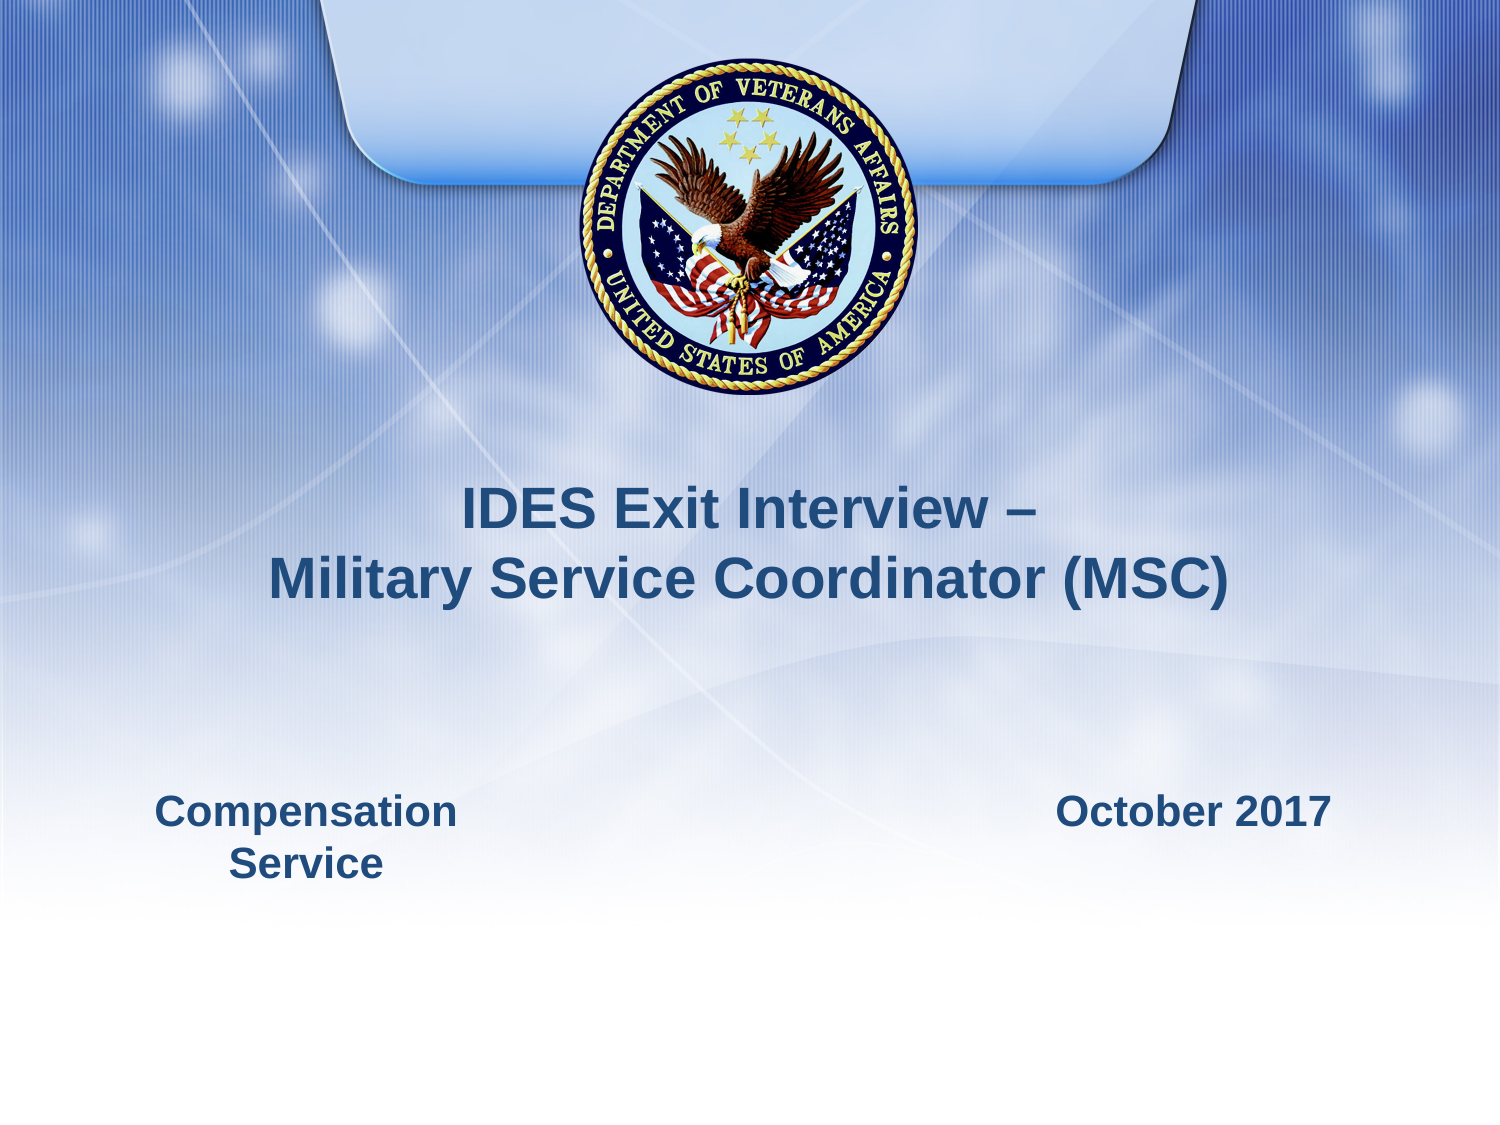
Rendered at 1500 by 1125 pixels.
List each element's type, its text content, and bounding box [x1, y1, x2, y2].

title IDES Exit Interview – Military Service Coordinator (MSC) [112, 462, 1388, 663]
list October 2017 [999, 774, 1388, 913]
picture [0, 0, 1500, 1062]
list Compensation Service [112, 774, 500, 1125]
